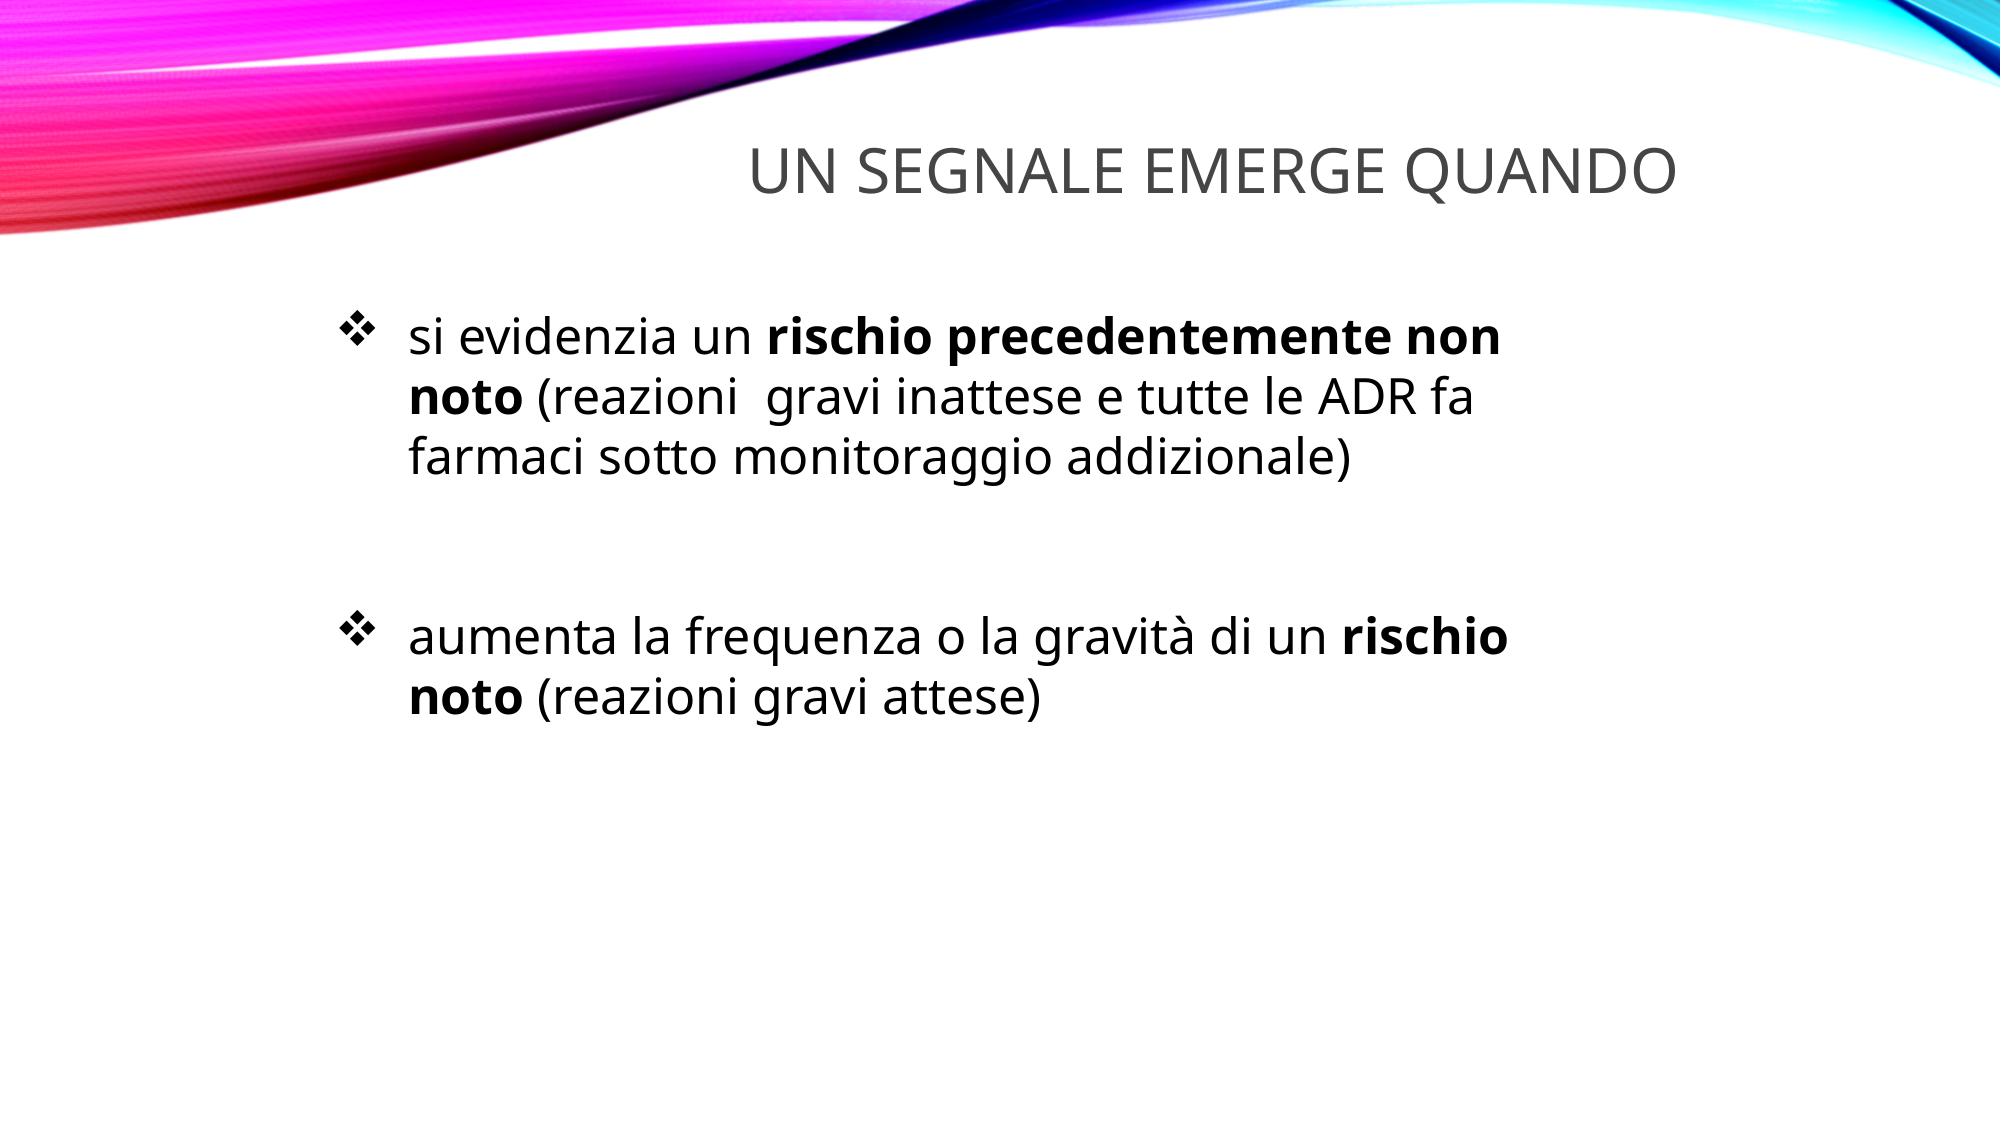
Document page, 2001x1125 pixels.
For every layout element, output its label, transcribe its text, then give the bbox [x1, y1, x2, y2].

picture [1910, 0, 2000, 45]
picture [0, 0, 2000, 237]
text_box si evidenzia un rischio precedentemente non noto (reazioni gravi inattese e tutte le ADR fa farmaci sotto monitoraggio addizionale) aumenta la frequenza o la gravità di un rischio noto (reazioni gravi attese) [320, 297, 1645, 733]
picture [1890, 0, 2000, 75]
text_box Un segnale emerge quando [732, 63, 1973, 214]
